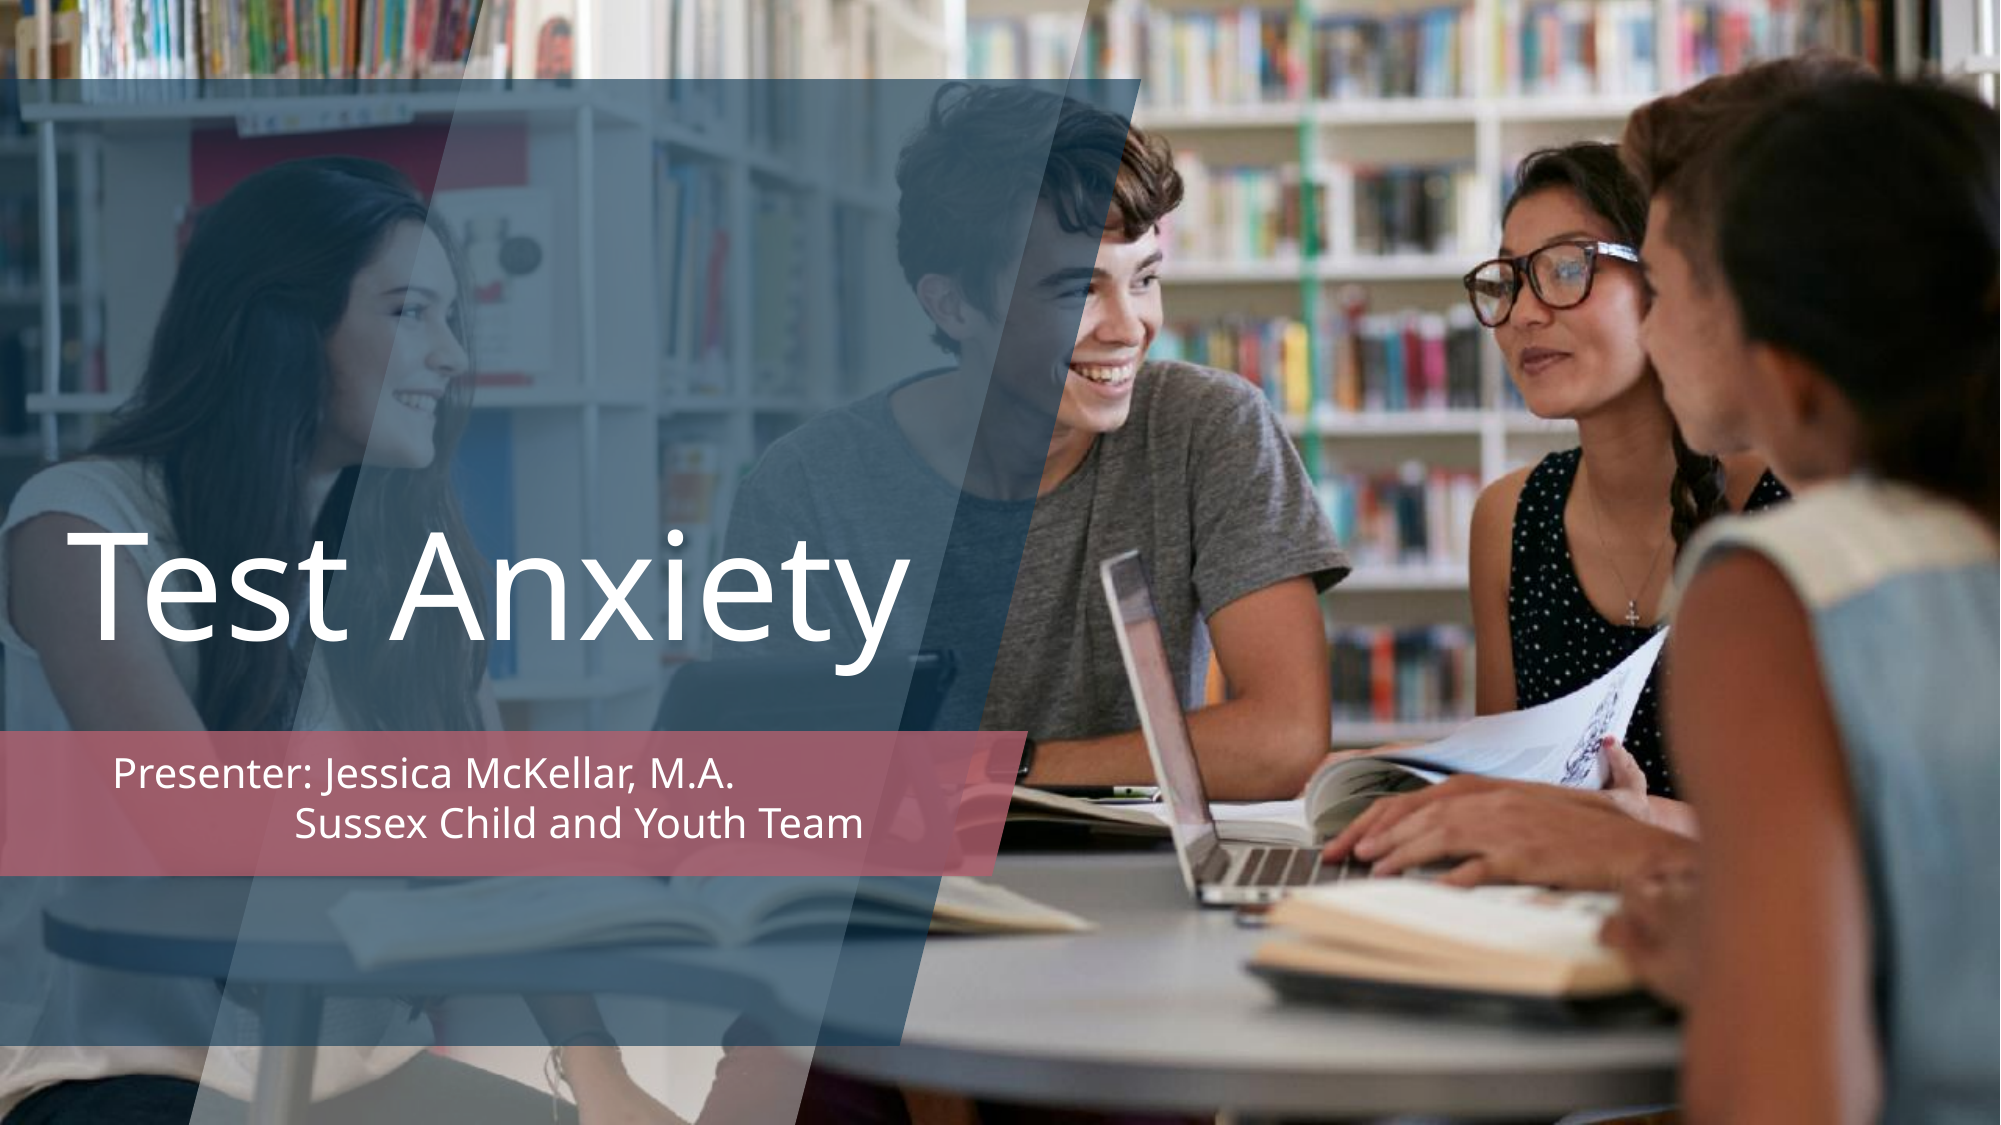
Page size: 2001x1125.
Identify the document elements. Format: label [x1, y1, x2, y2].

picture [1142, 0, 2000, 1125]
text_box [0, 0, 1142, 1125]
